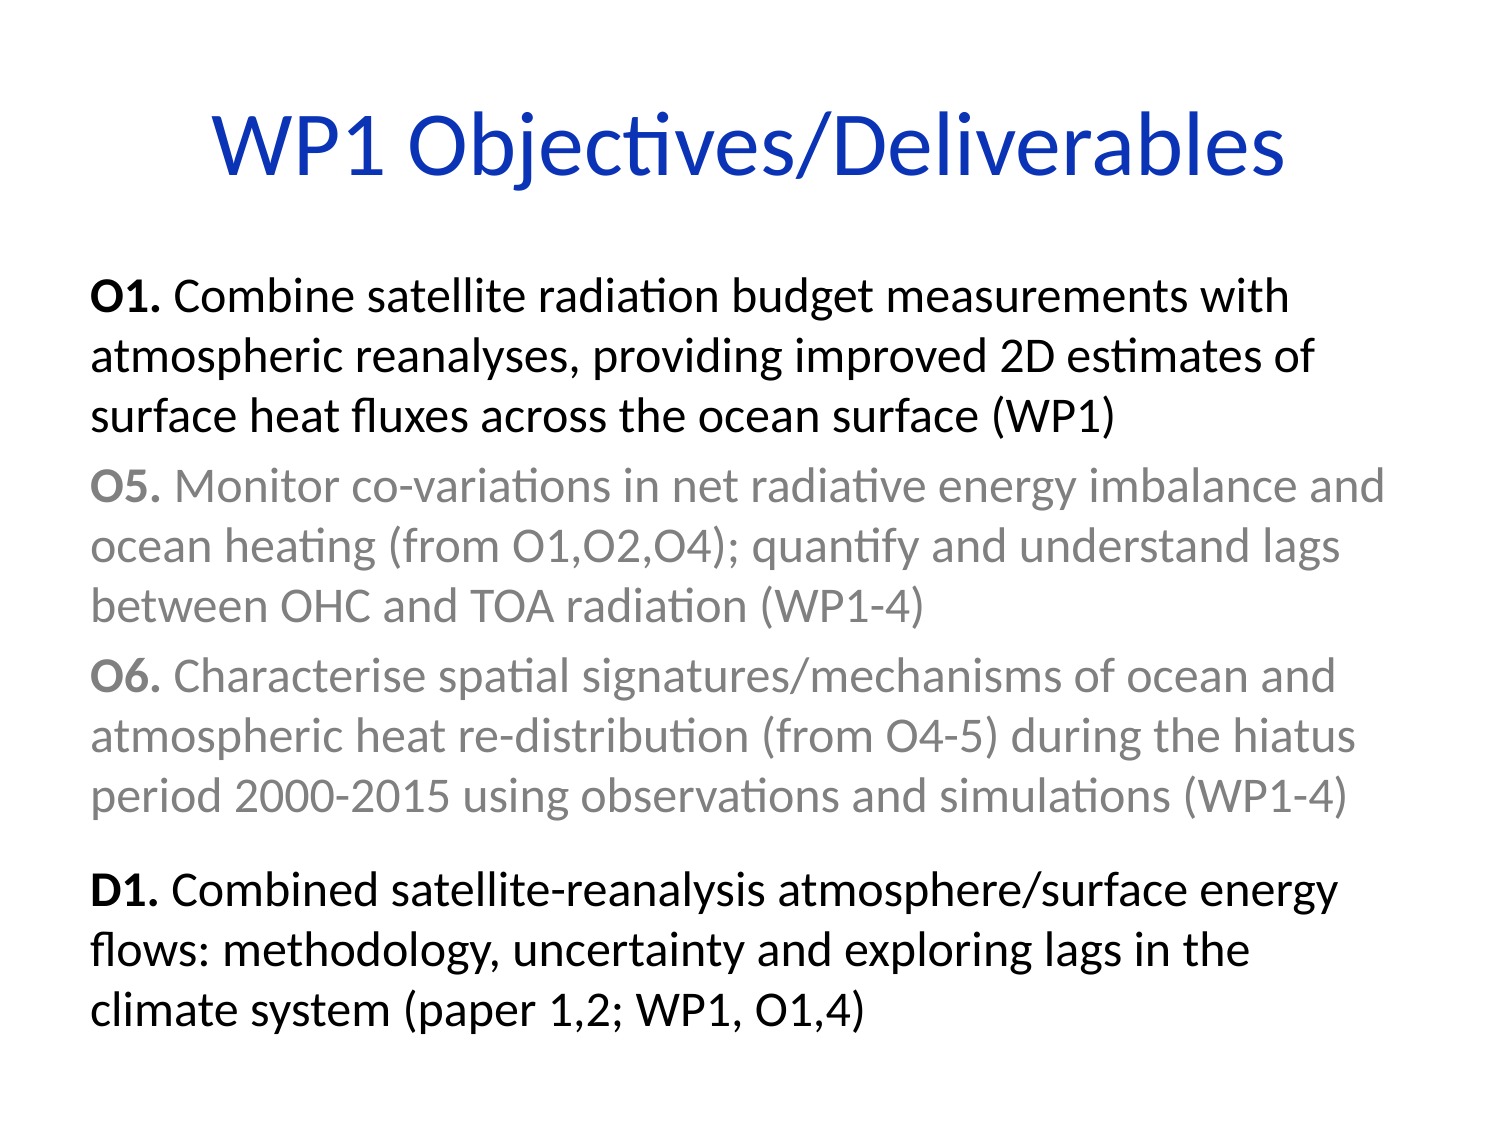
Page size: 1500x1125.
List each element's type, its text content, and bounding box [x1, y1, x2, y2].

title WP1 Objectives/Deliverables [75, 45, 1425, 233]
list O1. Combine satellite radiation budget measurements with atmospheric reanalyses, providing improved 2D estimates of surface heat fluxes across the ocean surface (WP1) O5. Monitor co-variations in net radiative energy imbalance and ocean heating (from O1,O2,O4); quantify and understand lags between OHC and TOA radiation (WP1-4) O6. Characterise spatial signatures/mechanisms of ocean and atmospheric heat re-distribution (from O4-5) during the hiatus period 2000-2015 using observations and simulations (WP1-4) D1. Combined satellite-reanalysis atmosphere/surface energy flows: methodology, uncertainty and exploring lags in the climate system (paper 1,2; WP1, O1,4) [75, 255, 1425, 998]
